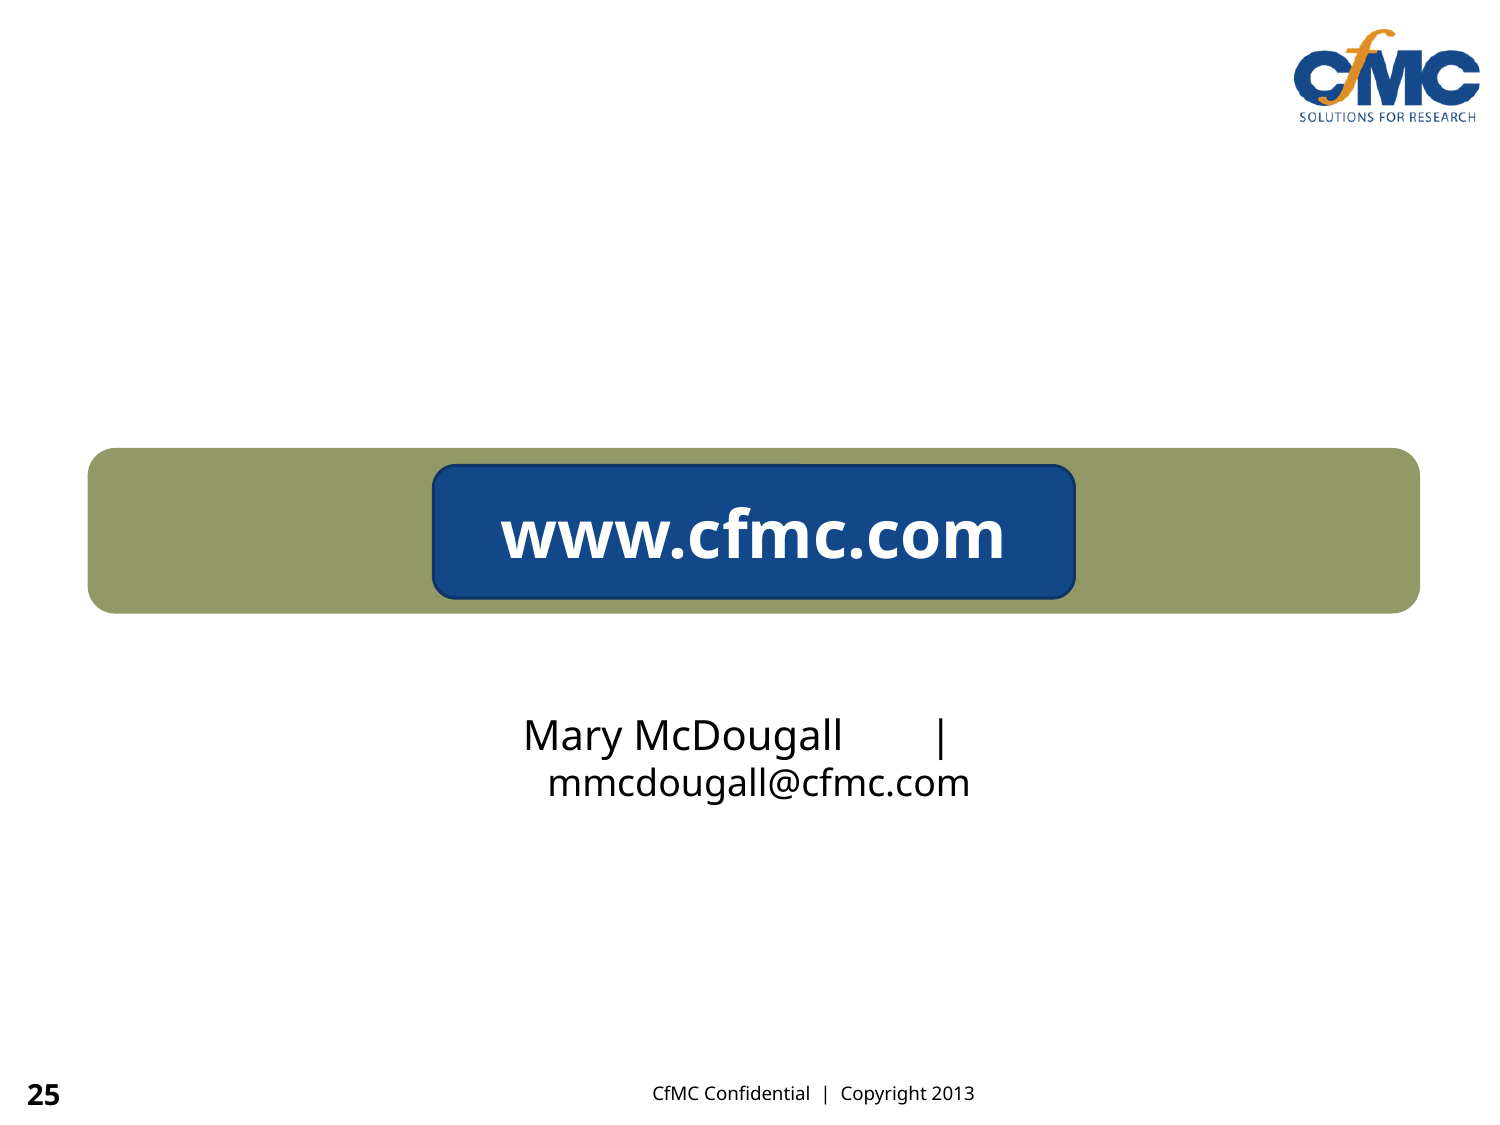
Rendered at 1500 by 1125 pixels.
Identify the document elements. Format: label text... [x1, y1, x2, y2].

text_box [87, 447, 1421, 614]
slide_number 25 [0, 1064, 88, 1125]
picture [1294, 29, 1480, 169]
text_box Mary McDougall | mmcdougall@cfmc.com [300, 701, 1219, 812]
footer CfMC Confidential | Copyright 2013 [99, 1064, 990, 1125]
